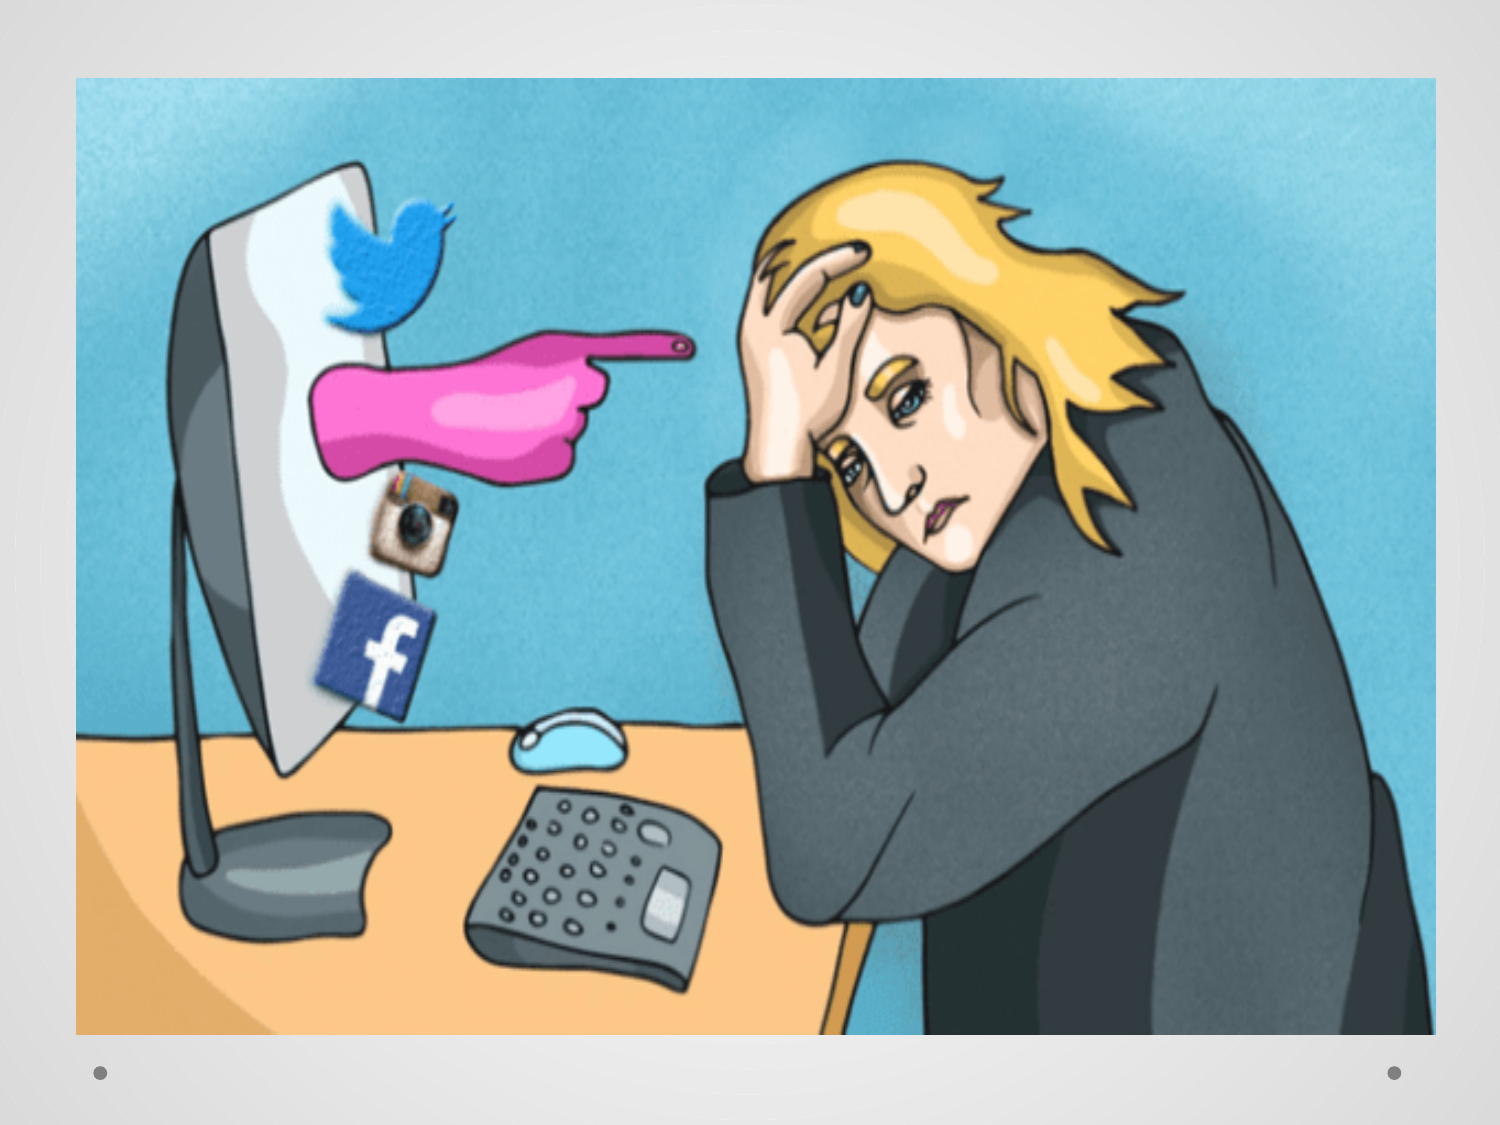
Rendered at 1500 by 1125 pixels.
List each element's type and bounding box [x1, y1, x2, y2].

list [76, 77, 1436, 1036]
